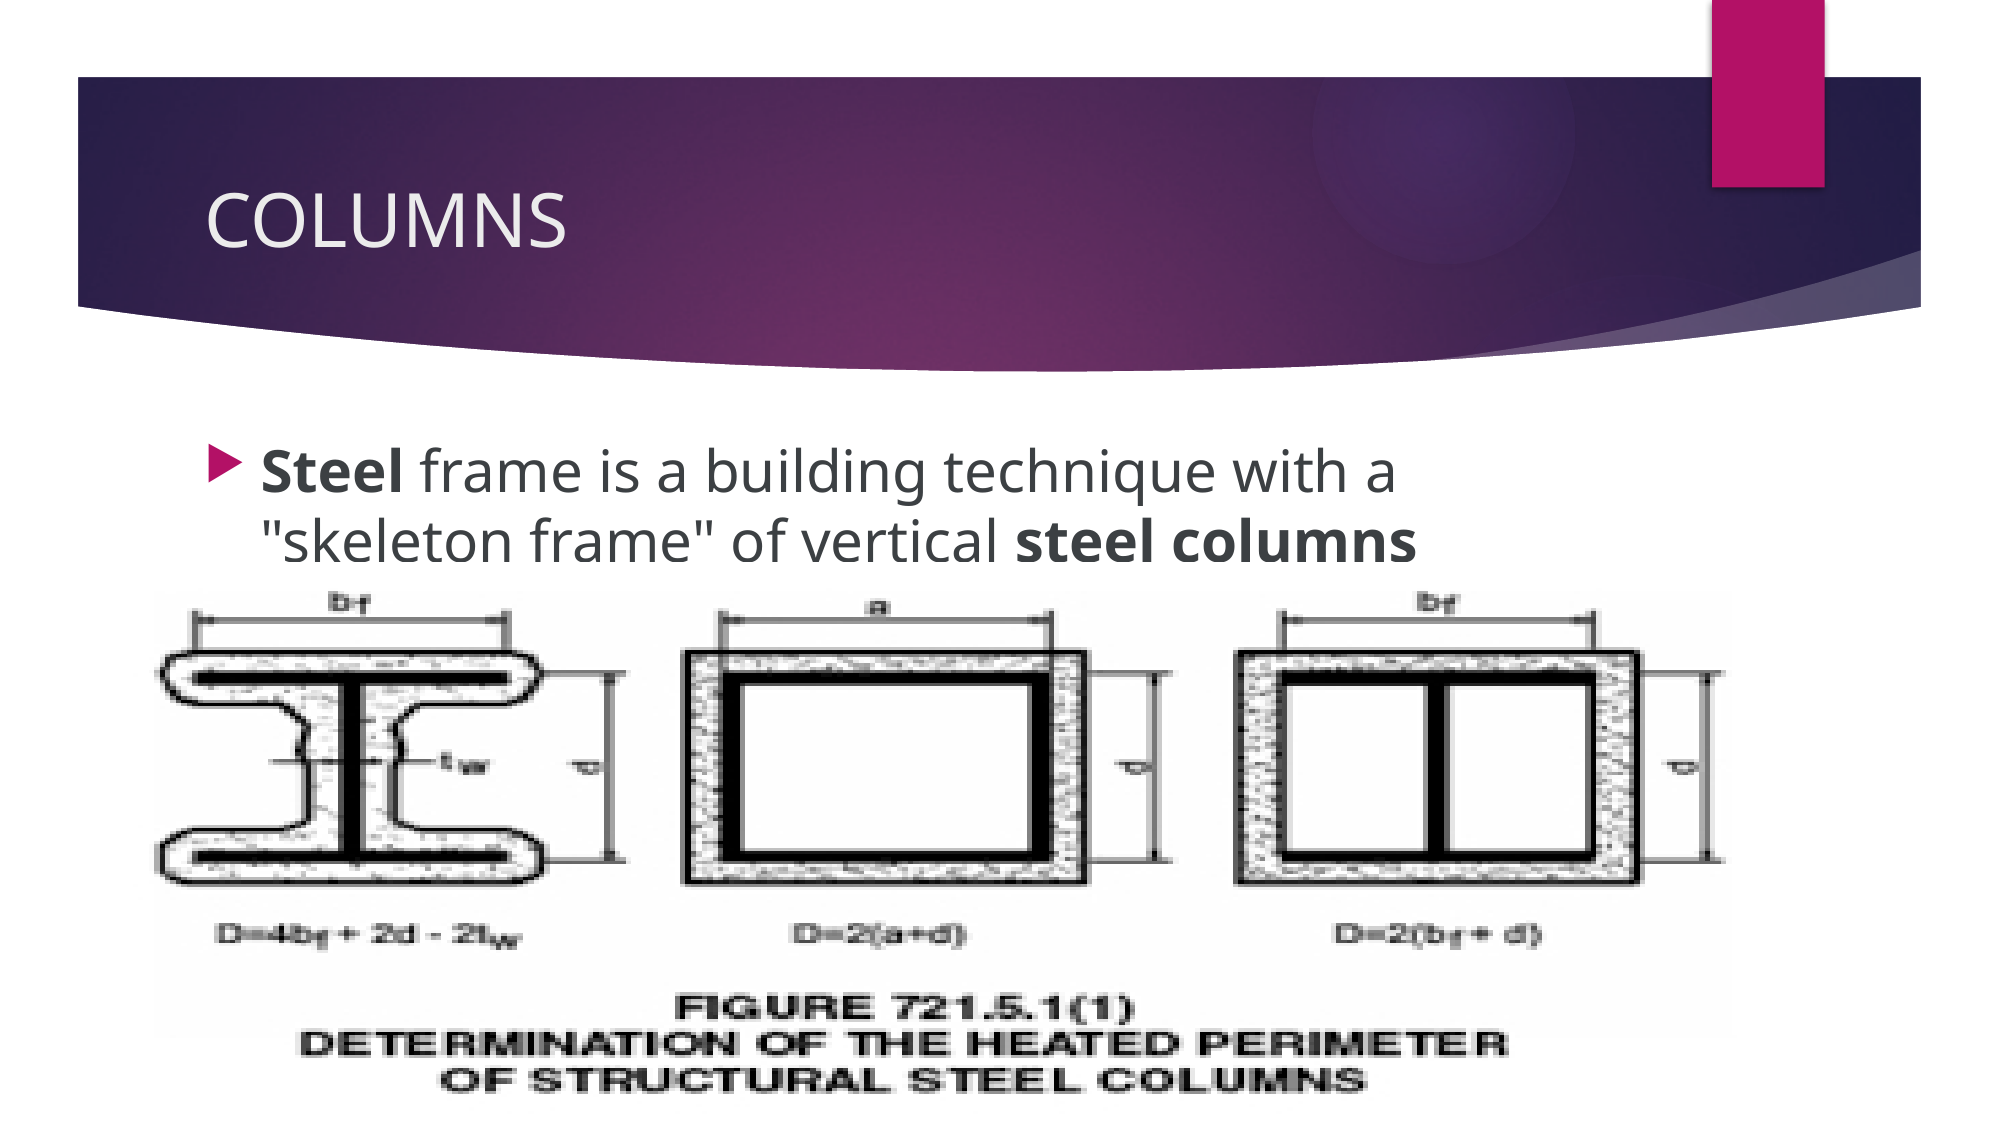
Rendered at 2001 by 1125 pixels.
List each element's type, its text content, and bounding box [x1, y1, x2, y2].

title COLUMNS [189, 159, 1627, 276]
list Steel frame is a building technique with a "skeleton frame" of vertical steel columns [189, 427, 1638, 561]
picture [133, 562, 1743, 1121]
